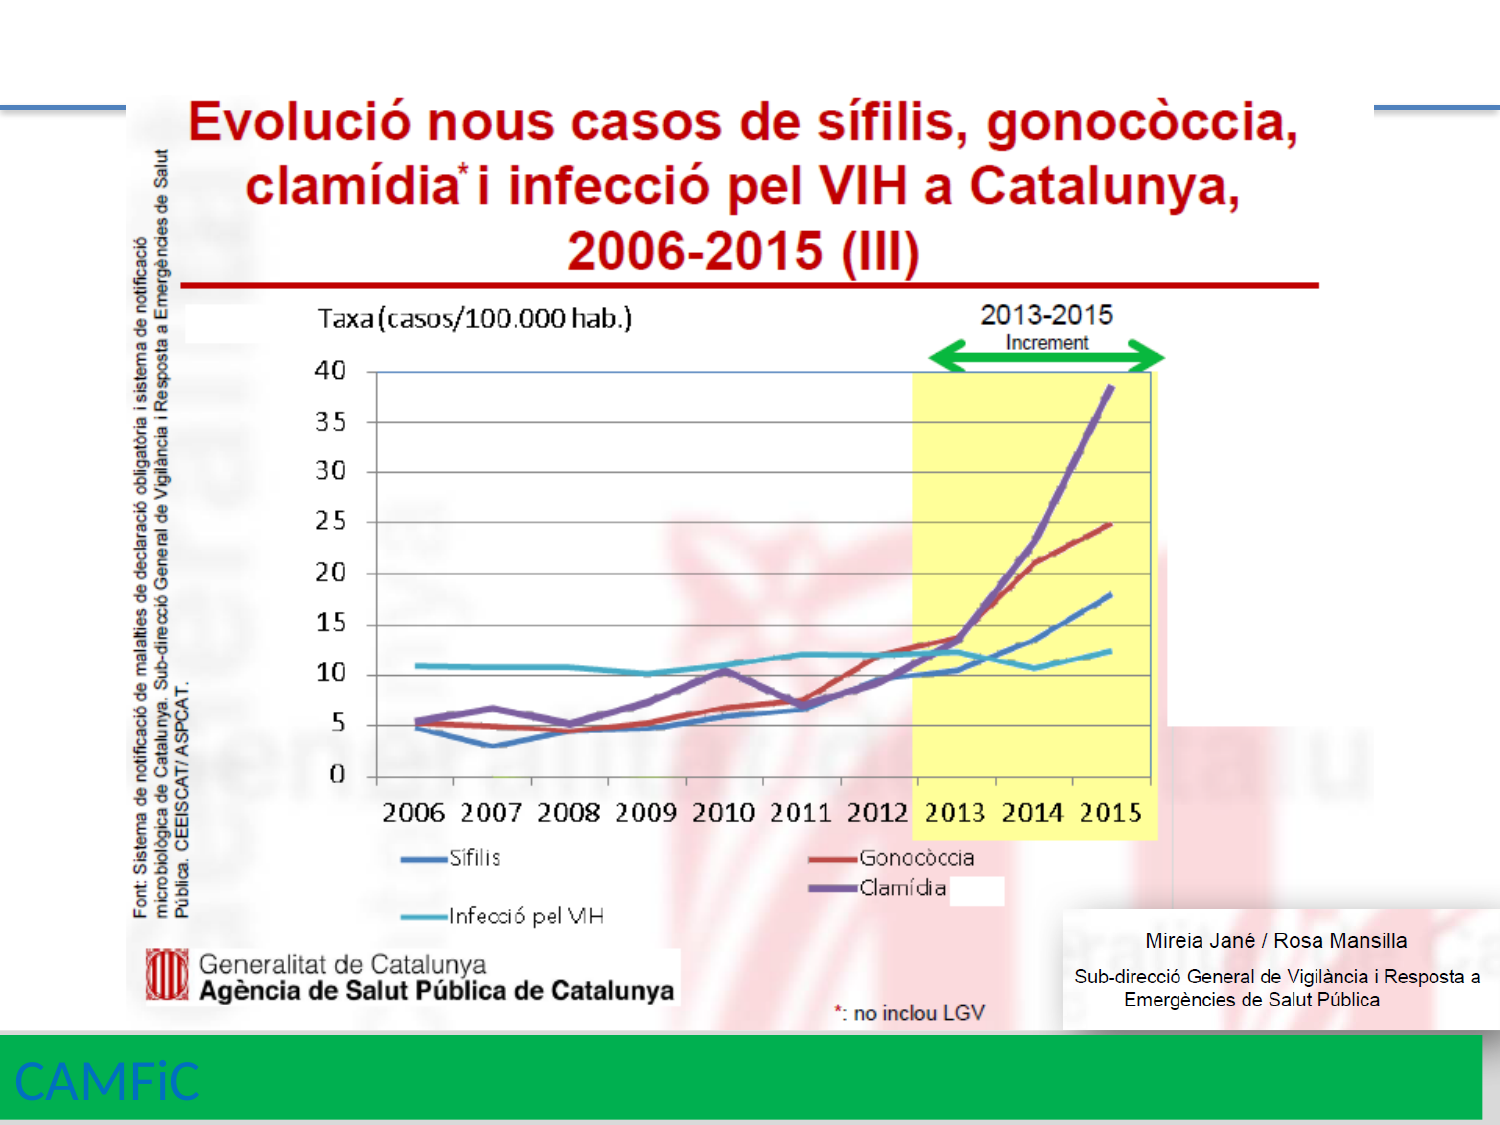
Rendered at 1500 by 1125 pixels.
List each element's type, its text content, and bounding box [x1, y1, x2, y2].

text_box CAMFiC [0, 1035, 1483, 1120]
picture [126, 94, 1500, 1030]
